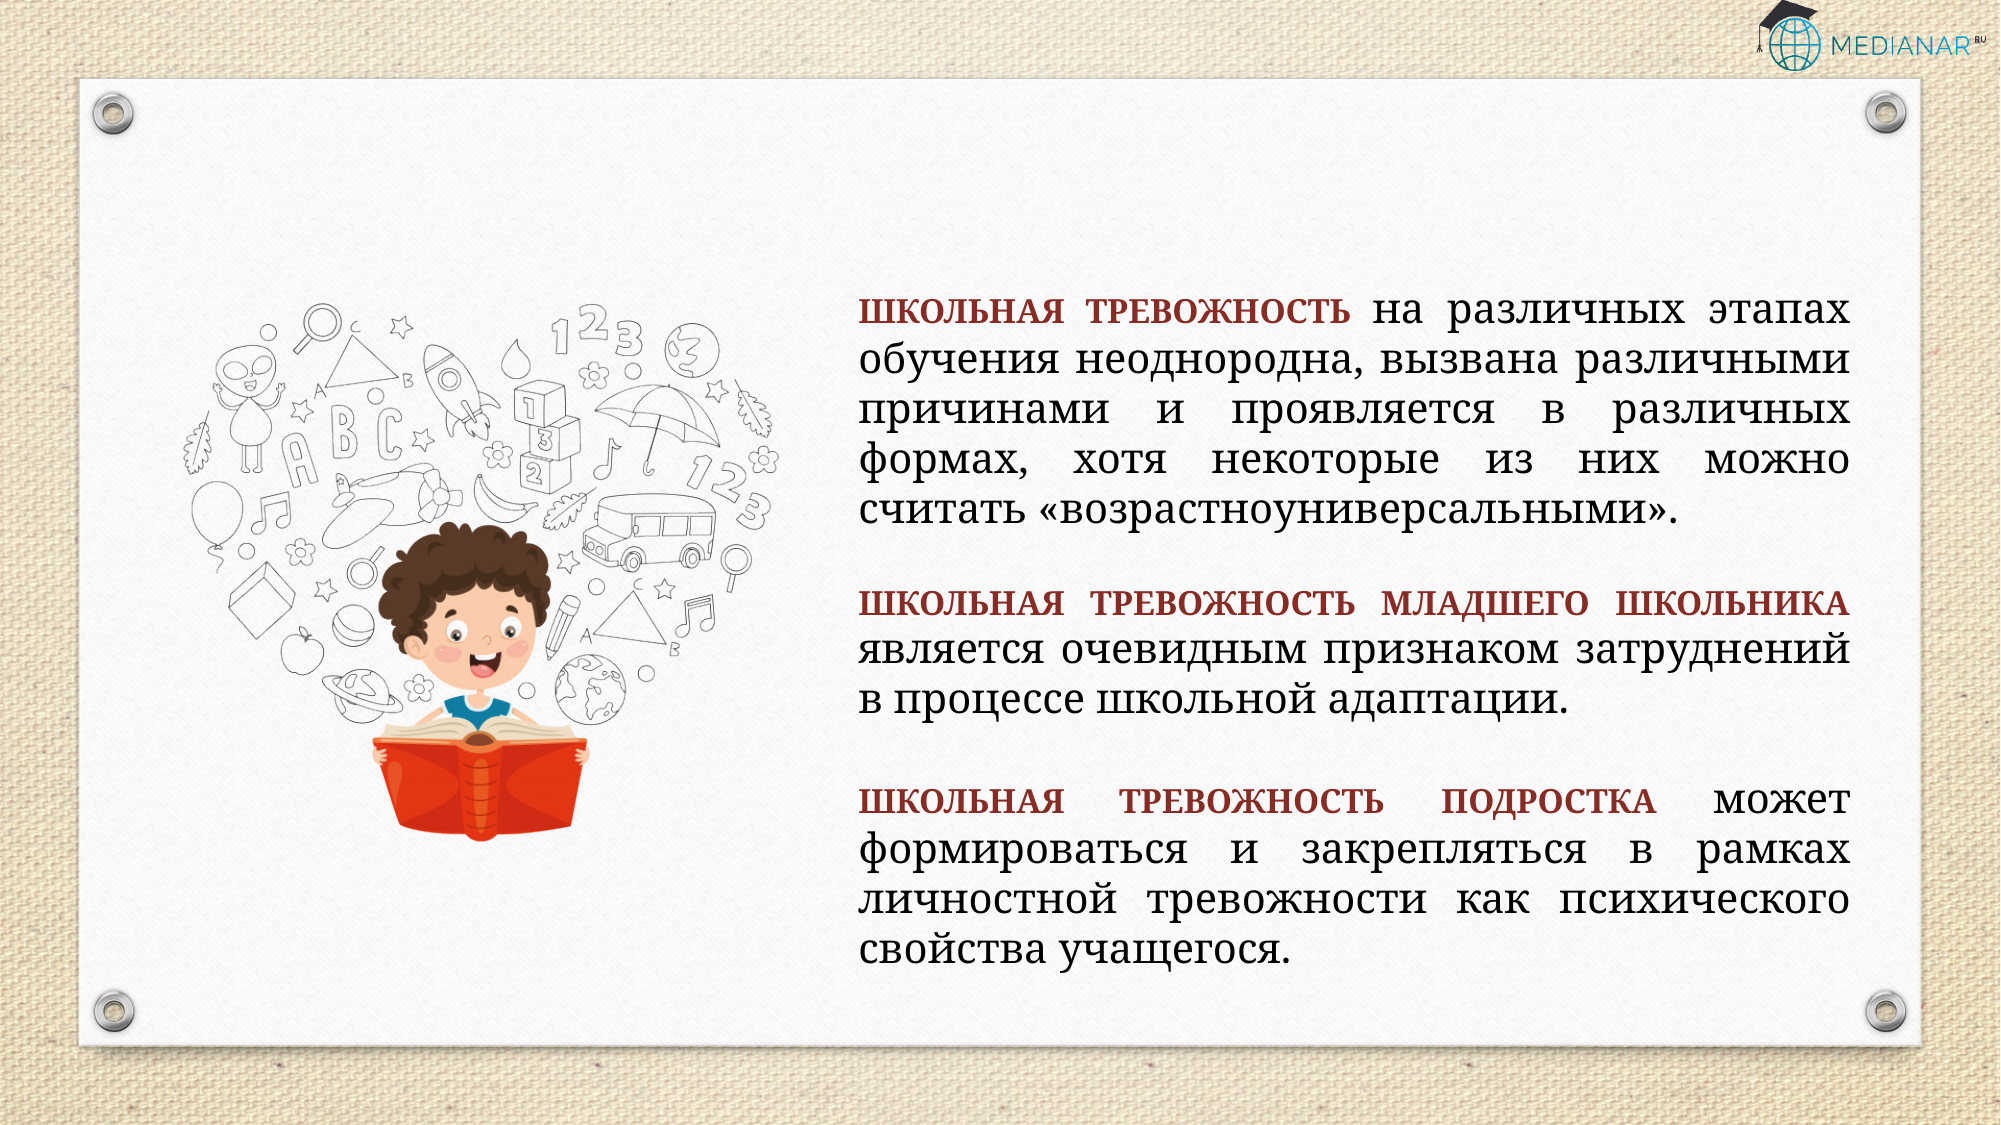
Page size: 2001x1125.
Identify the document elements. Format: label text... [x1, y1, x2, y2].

text_box ШКОЛЬНАЯ ТРЕВОЖНОСТЬ на различных этапах обучения неоднородна, вызвана различными причинами и проявляется в различных формах, хотя некоторые из них можно считать «возрастноуниверсальными». ШКОЛЬНАЯ ТРЕВОЖНОСТЬ МЛАДШЕГО ШКОЛЬНИКА является очевидным признаком затруднений в процессе школьной адаптации. ШКОЛЬНАЯ ТРЕВОЖНОСТЬ ПОДРОСТКА может формироваться и закрепляться в рамках личностной тревожности как психического свойства учащегося. [843, 274, 1866, 1030]
picture [0, 0, 2001, 1125]
